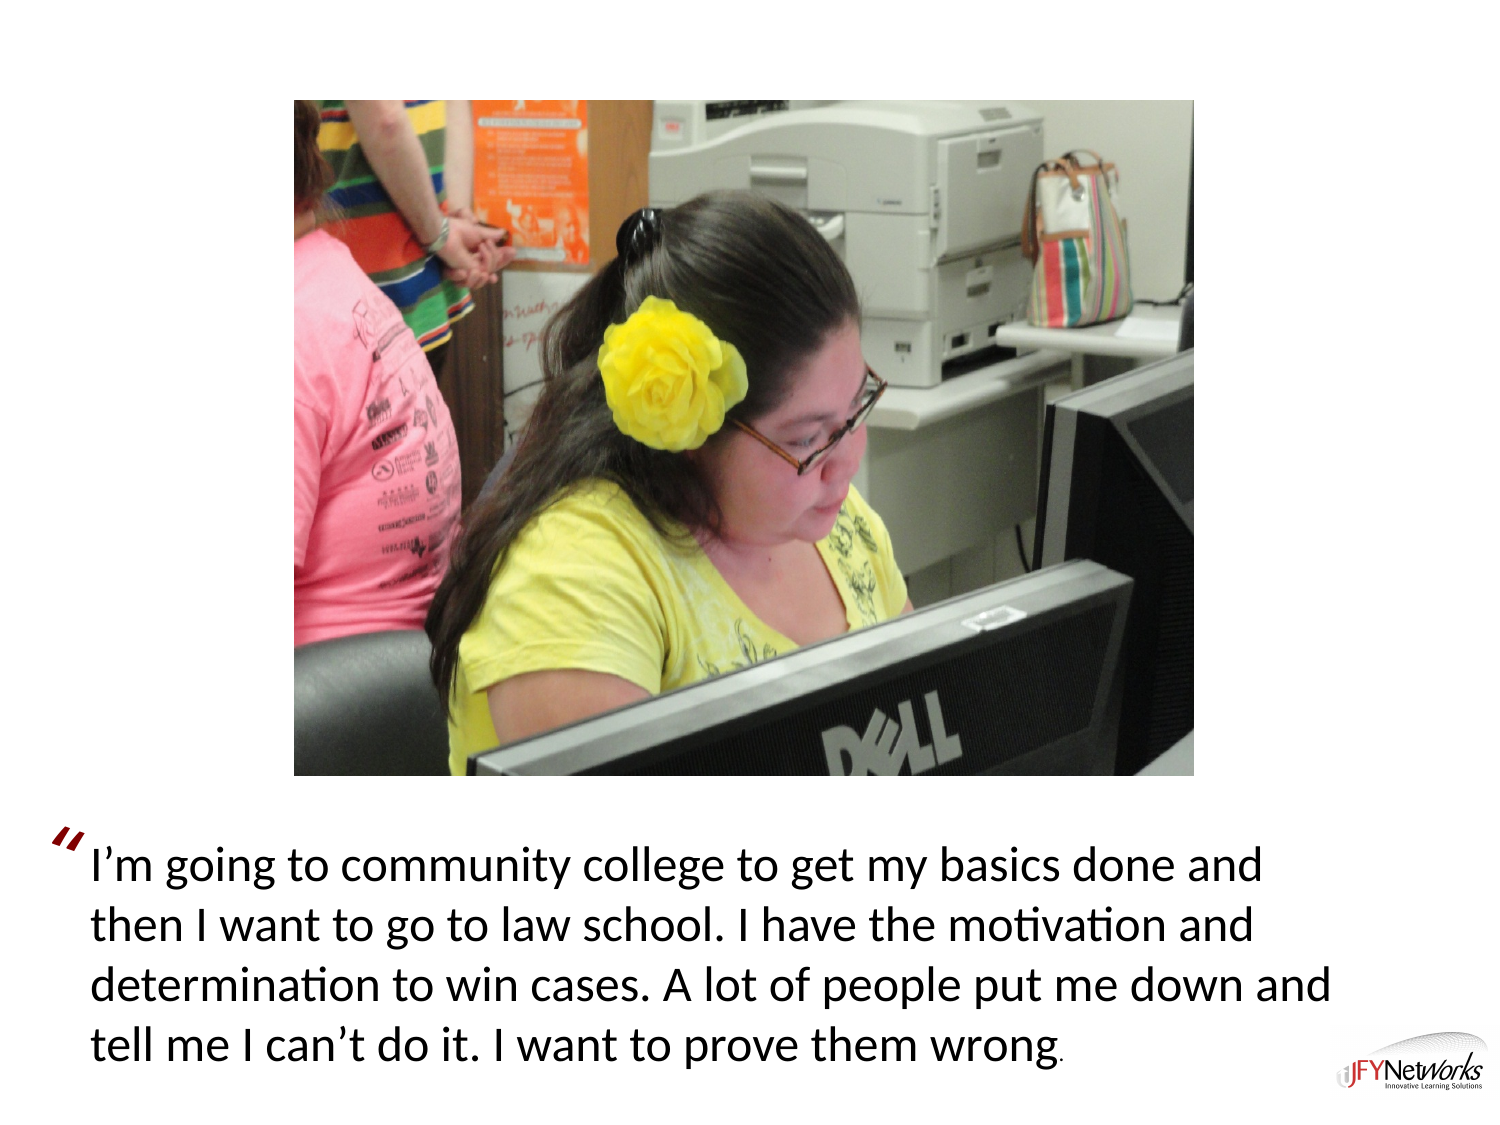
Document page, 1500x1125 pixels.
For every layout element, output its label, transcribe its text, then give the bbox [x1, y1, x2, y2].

picture [1330, 1025, 1500, 1100]
text_box [148, 1035, 1177, 1102]
picture [293, 100, 1195, 776]
list I’m going to community college to get my basics done and then I want to go to law school. I have the motivation and determination to win cases. A lot of people put me down and tell me I can’t do it. I want to prove them wrong. [75, 824, 1350, 1013]
text_box “ [17, 790, 111, 919]
